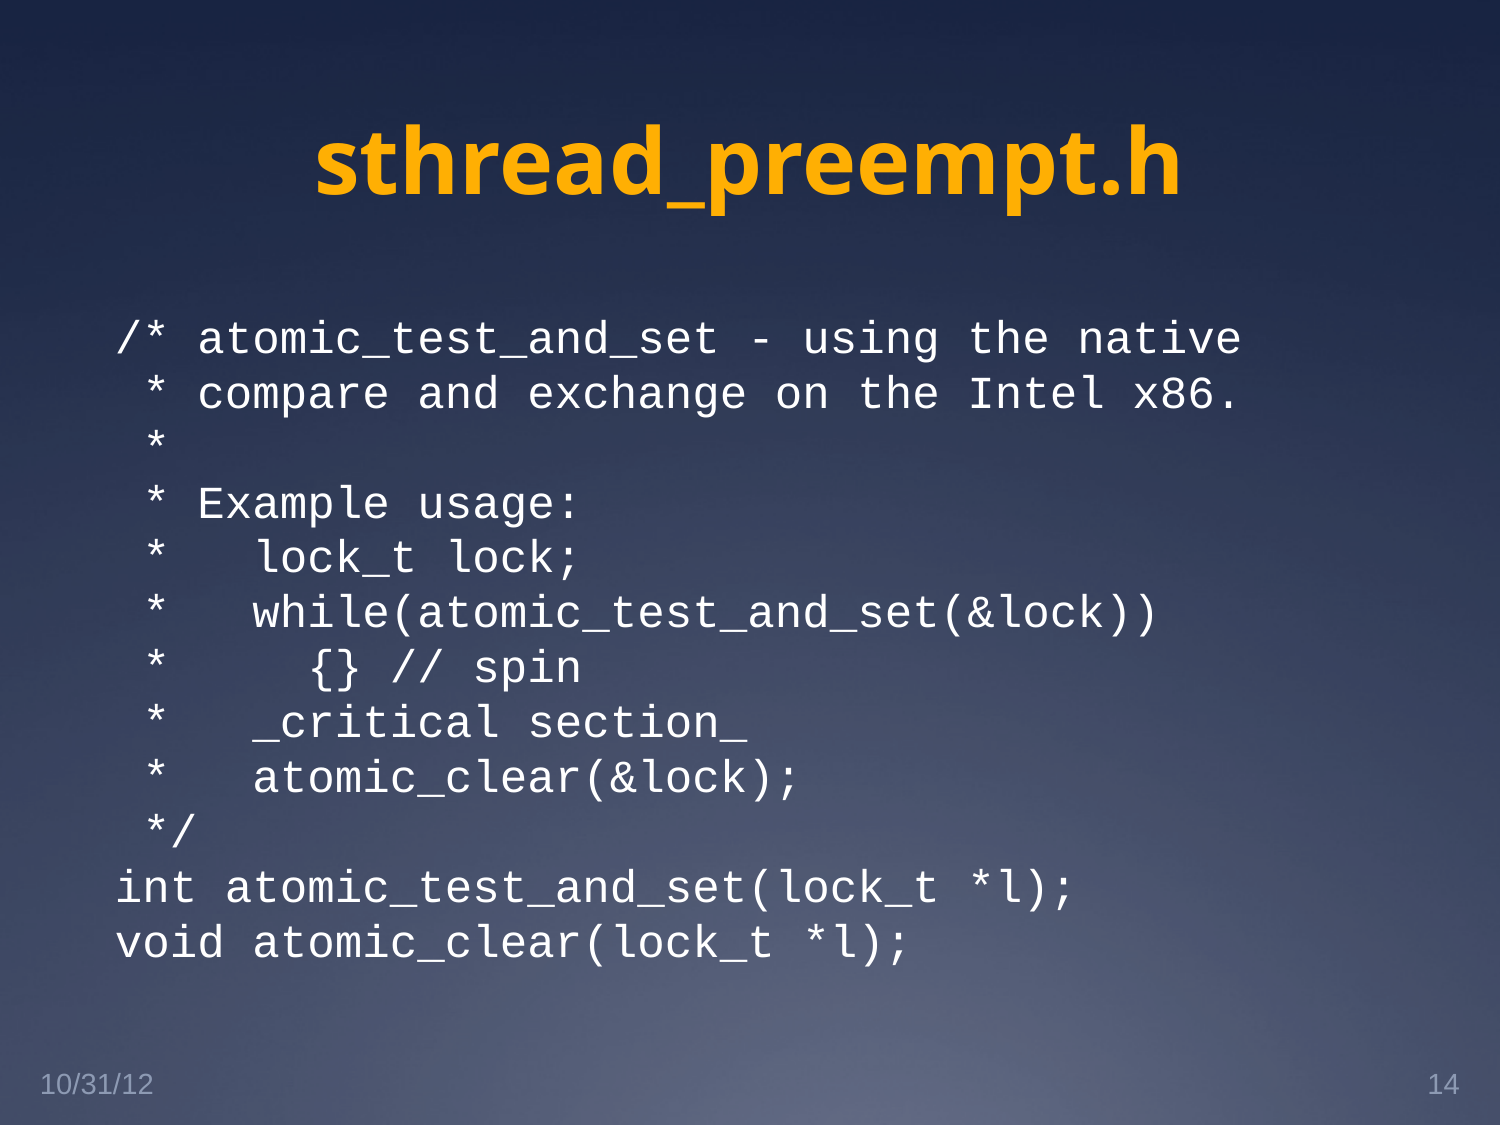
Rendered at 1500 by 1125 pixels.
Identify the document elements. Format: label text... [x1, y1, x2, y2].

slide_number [24, 1052, 288, 1113]
slide_number 14 [1374, 1052, 1475, 1113]
title sthread_preempt.h [37, 95, 1463, 225]
list /* atomic_test_and_set - using the native * compare and exchange on the Intel x86. * * Example usage: * lock_t lock; * while(atomic_test_and_set(&lock)) * {} // spin * _critical section_ * atomic_clear(&lock); */ int atomic_test_and_set(lock_t *l); void atomic_clear(lock_t *l); [99, 299, 1400, 1005]
